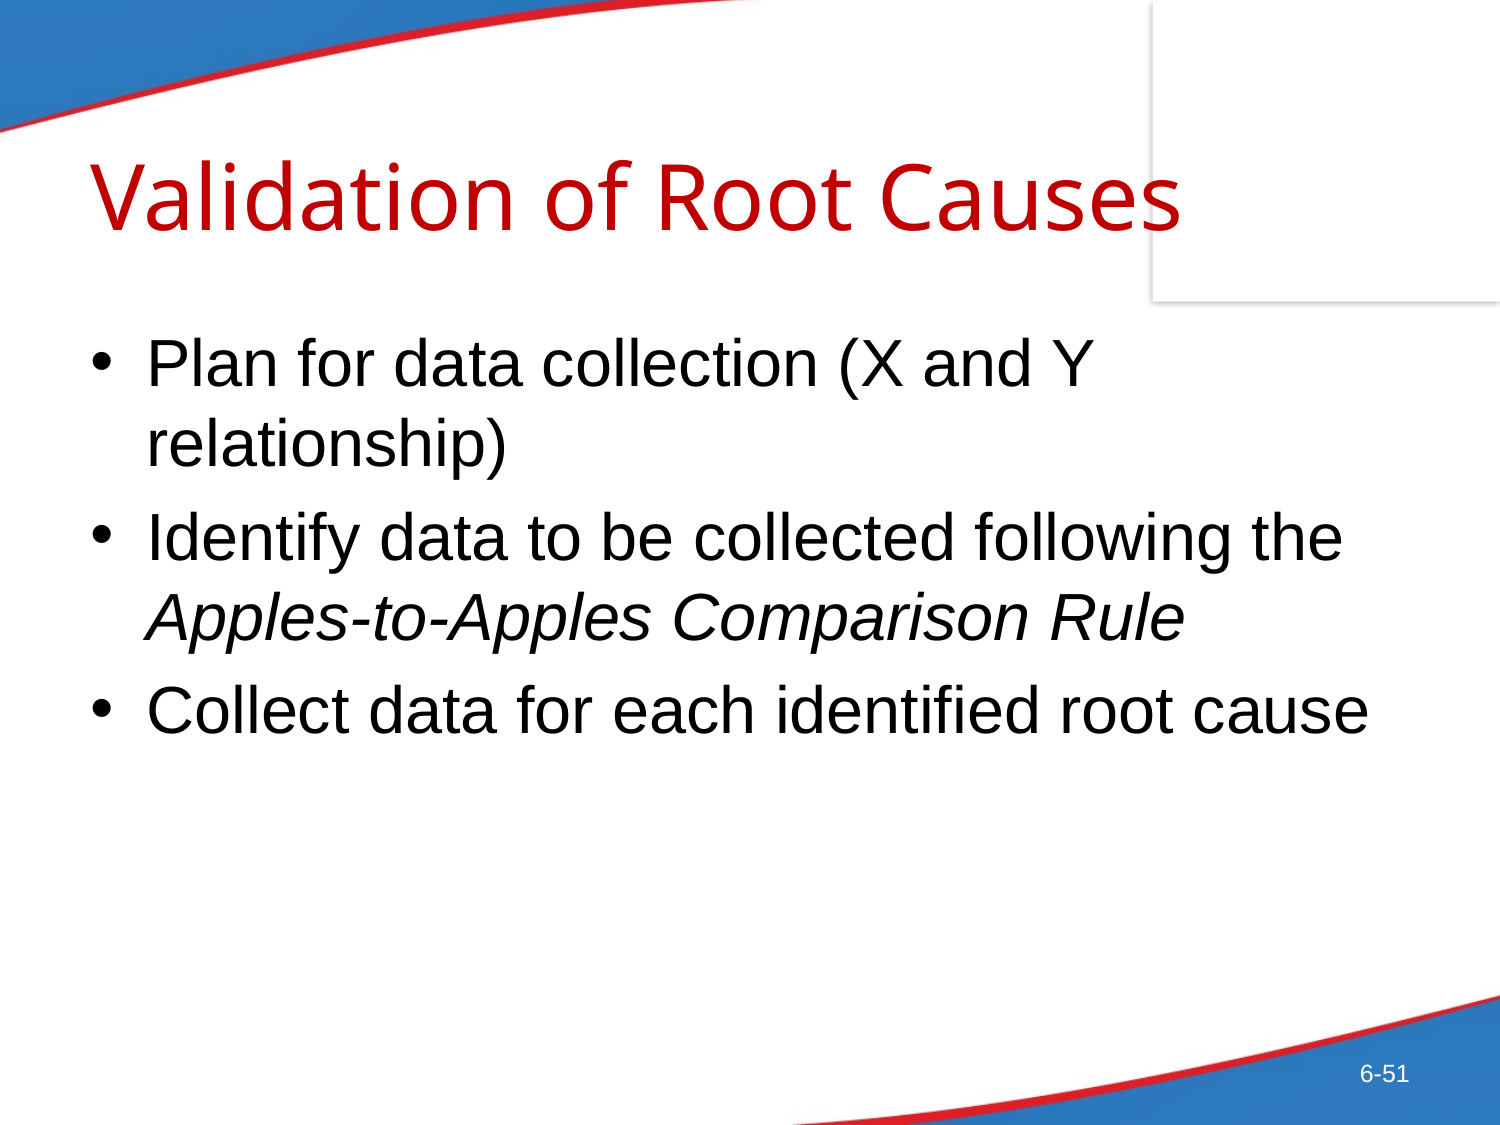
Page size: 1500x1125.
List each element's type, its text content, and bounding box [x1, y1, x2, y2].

picture [0, 0, 1500, 1125]
list Plan for data collection (X and Y relationship) Identify data to be collected following the Apples-to-Apples Comparison Rule Collect data for each identified root cause [75, 312, 1425, 1005]
slide_number 6-51 [1074, 1042, 1425, 1103]
title Validation of Root Causes [75, 99, 1425, 288]
